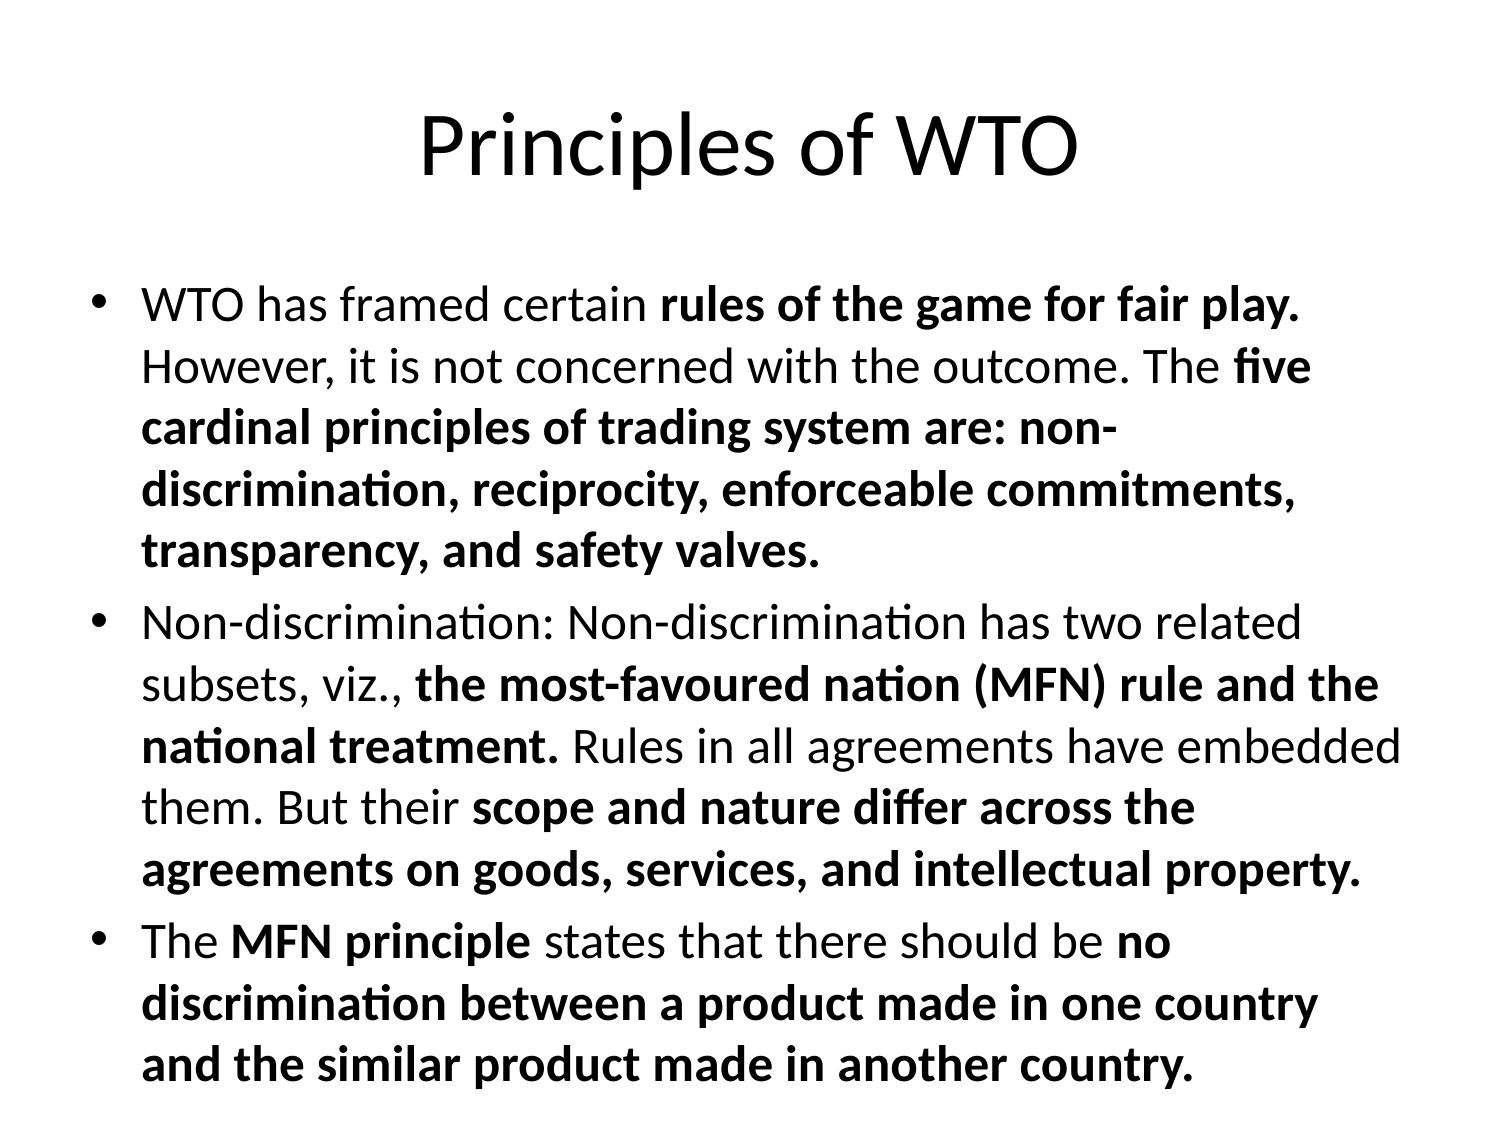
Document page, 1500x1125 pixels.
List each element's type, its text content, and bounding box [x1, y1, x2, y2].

list WTO has framed certain rules of the game for fair play. However, it is not concerned with the outcome. The five cardinal principles of trading system are: non-discrimination, reciprocity, enforceable commitments, transparency, and safety valves. Non-discrimination: Non-discrimination has two related subsets, viz., the most-favoured nation (MFN) rule and the national treatment. Rules in all agreements have embedded them. But their scope and nature differ across the agreements on goods, services, and intellectual property. The MFN principle states that there should be no discrimination between a product made in one country and the similar product made in another country. [75, 262, 1425, 1125]
title Principles of WTO [75, 45, 1425, 233]
